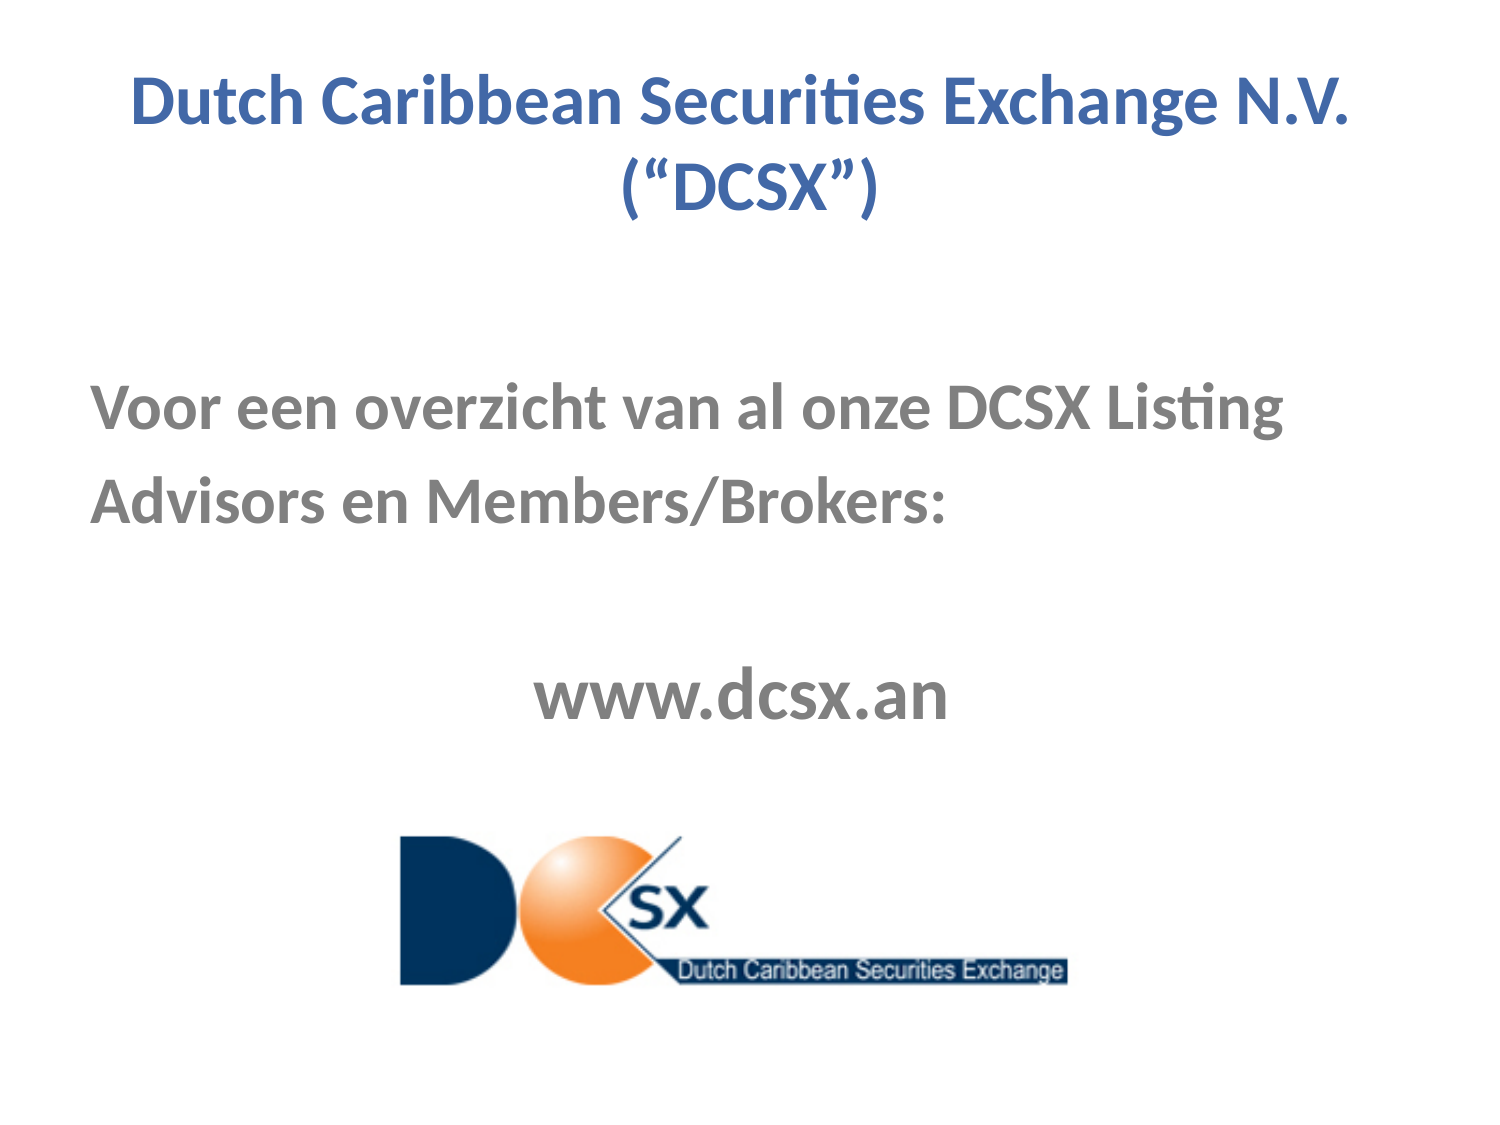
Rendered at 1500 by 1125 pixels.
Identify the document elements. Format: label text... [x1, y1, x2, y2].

title Dutch Caribbean Securities Exchange N.V. (“DCSX”) [75, 45, 1425, 233]
picture [358, 781, 1135, 1015]
list Voor een overzicht van al onze DCSX Listing Advisors en Members/Brokers: www.dcsx.an [75, 262, 1425, 1005]
